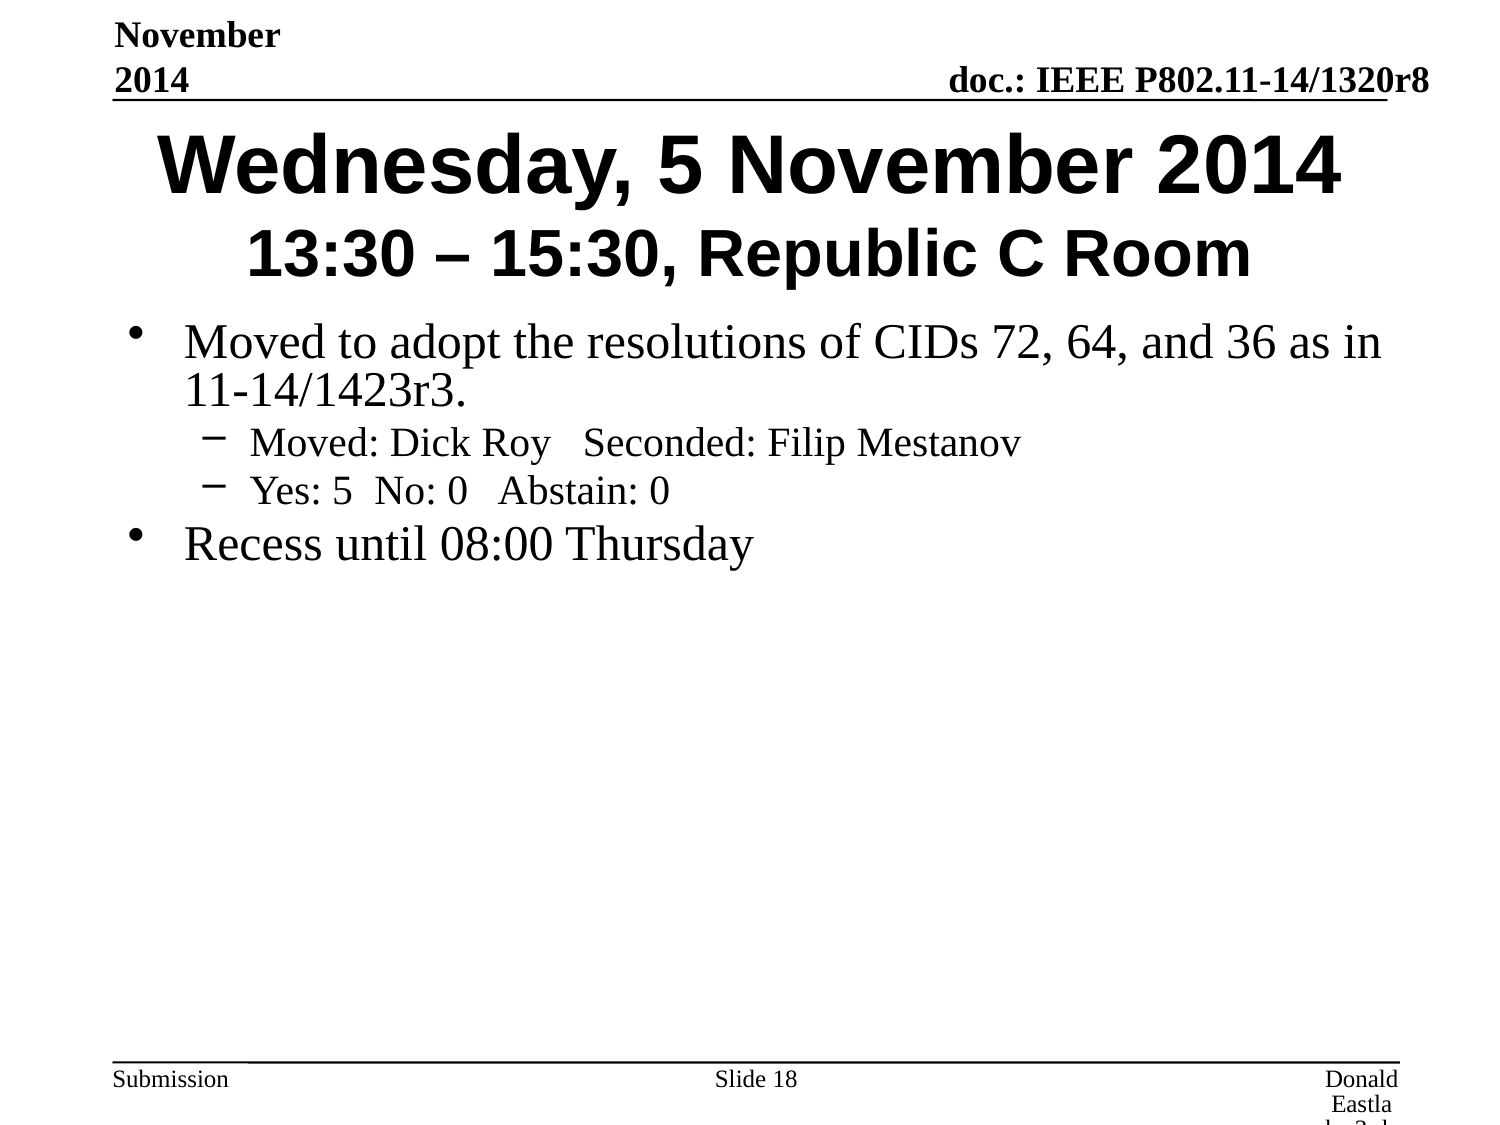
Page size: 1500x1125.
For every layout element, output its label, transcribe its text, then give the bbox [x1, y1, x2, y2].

list Moved to adopt the resolutions of CIDs 72, 64, and 36 as in 11-14/1423r3. Moved: Dick Roy Seconded: Filip Mestanov Yes: 5 No: 0 Abstain: 0 Recess until 08:00 Thursday [112, 312, 1413, 1063]
slide_number Slide 18 [712, 1063, 800, 1093]
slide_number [114, 54, 290, 100]
footer Donald Eastlake 3rd, Huawei Technologies [1325, 1063, 1402, 1093]
title Wednesday, 5 November 2014 13:30 – 15:30, Republic C Room [112, 112, 1388, 288]
